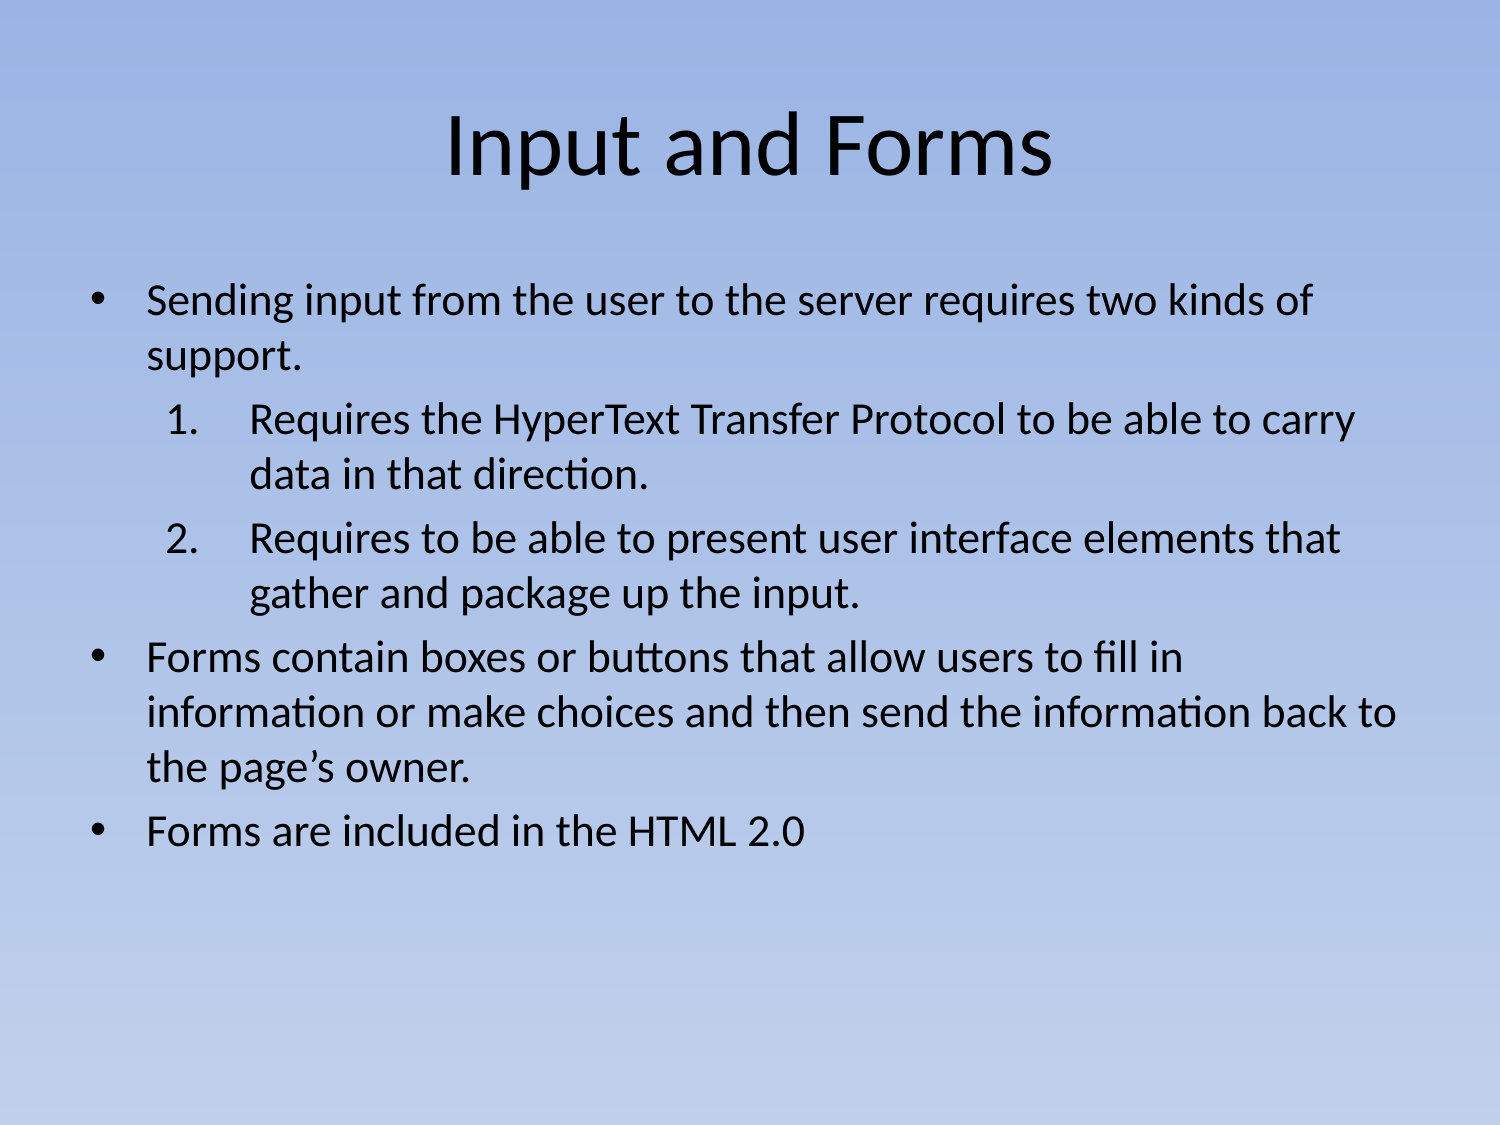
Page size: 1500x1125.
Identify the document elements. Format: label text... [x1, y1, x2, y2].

list Sending input from the user to the server requires two kinds of support. Requires the HyperText Transfer Protocol to be able to carry data in that direction. Requires to be able to present user interface elements that gather and package up the input. Forms contain boxes or buttons that allow users to fill in information or make choices and then send the information back to the page’s owner. Forms are included in the HTML 2.0 [75, 262, 1425, 1005]
title Input and Forms [75, 45, 1425, 233]
